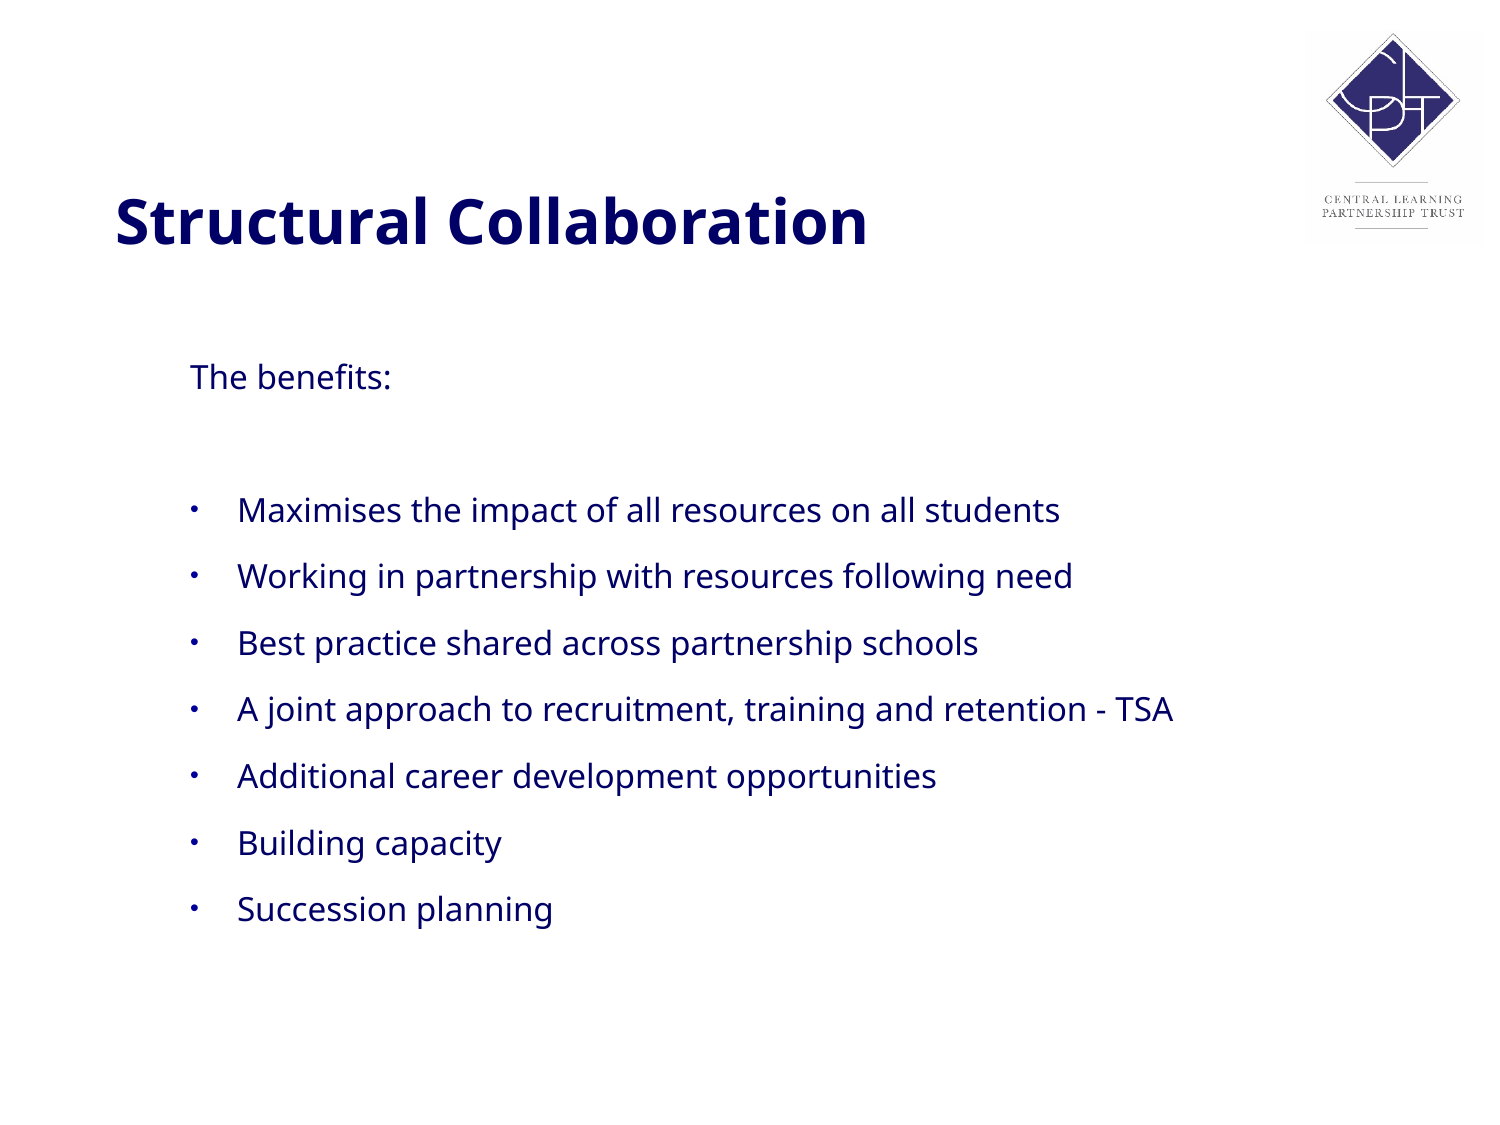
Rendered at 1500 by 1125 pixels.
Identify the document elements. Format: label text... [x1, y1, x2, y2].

list Structural Collaboration The benefits: Maximises the impact of all resources on all students Working in partnership with resources following need Best practice shared across partnership schools A joint approach to recruitment, training and retention - TSA Additional career development opportunities Building capacity Succession planning [100, 101, 1447, 1083]
picture [1304, 30, 1483, 246]
